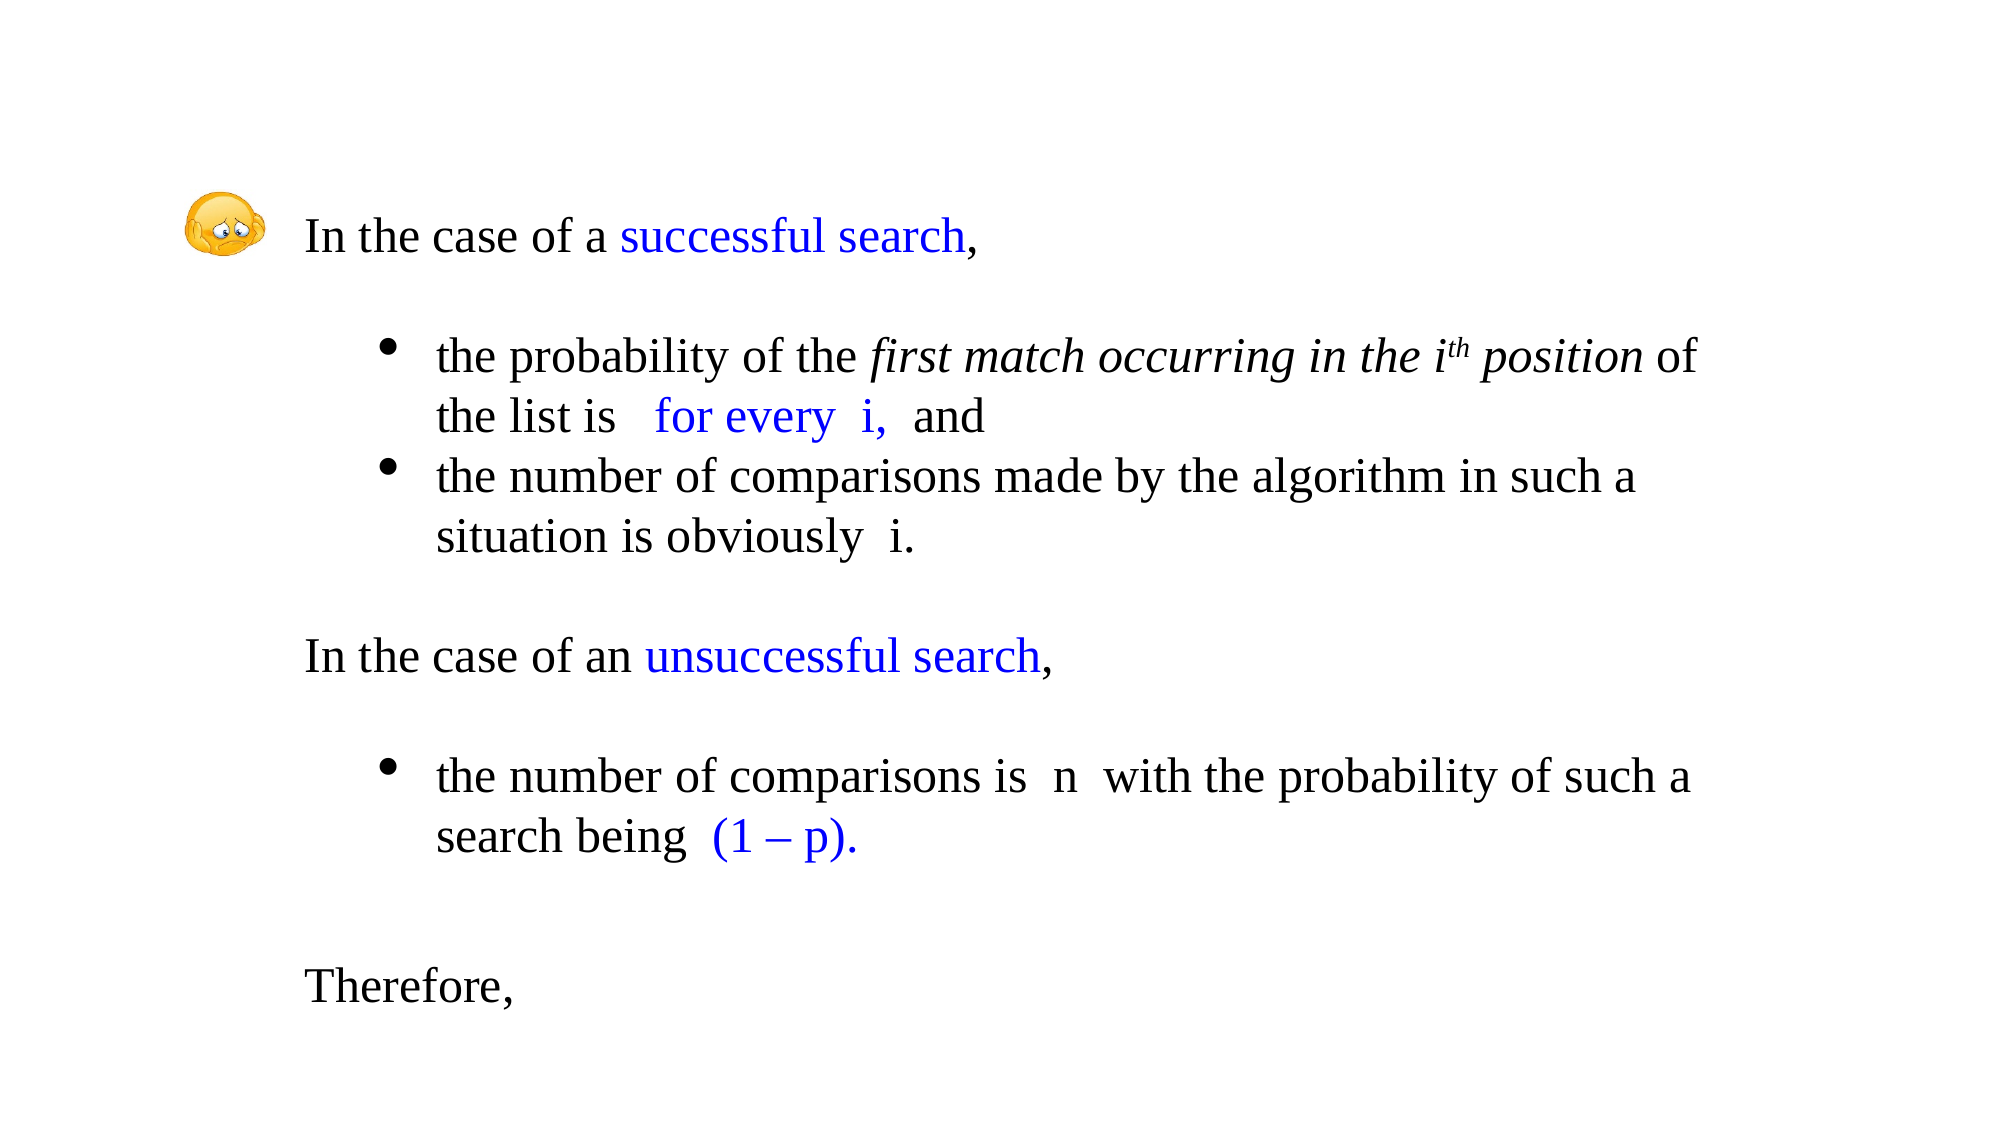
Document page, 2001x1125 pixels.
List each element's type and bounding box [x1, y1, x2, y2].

picture [184, 189, 267, 258]
